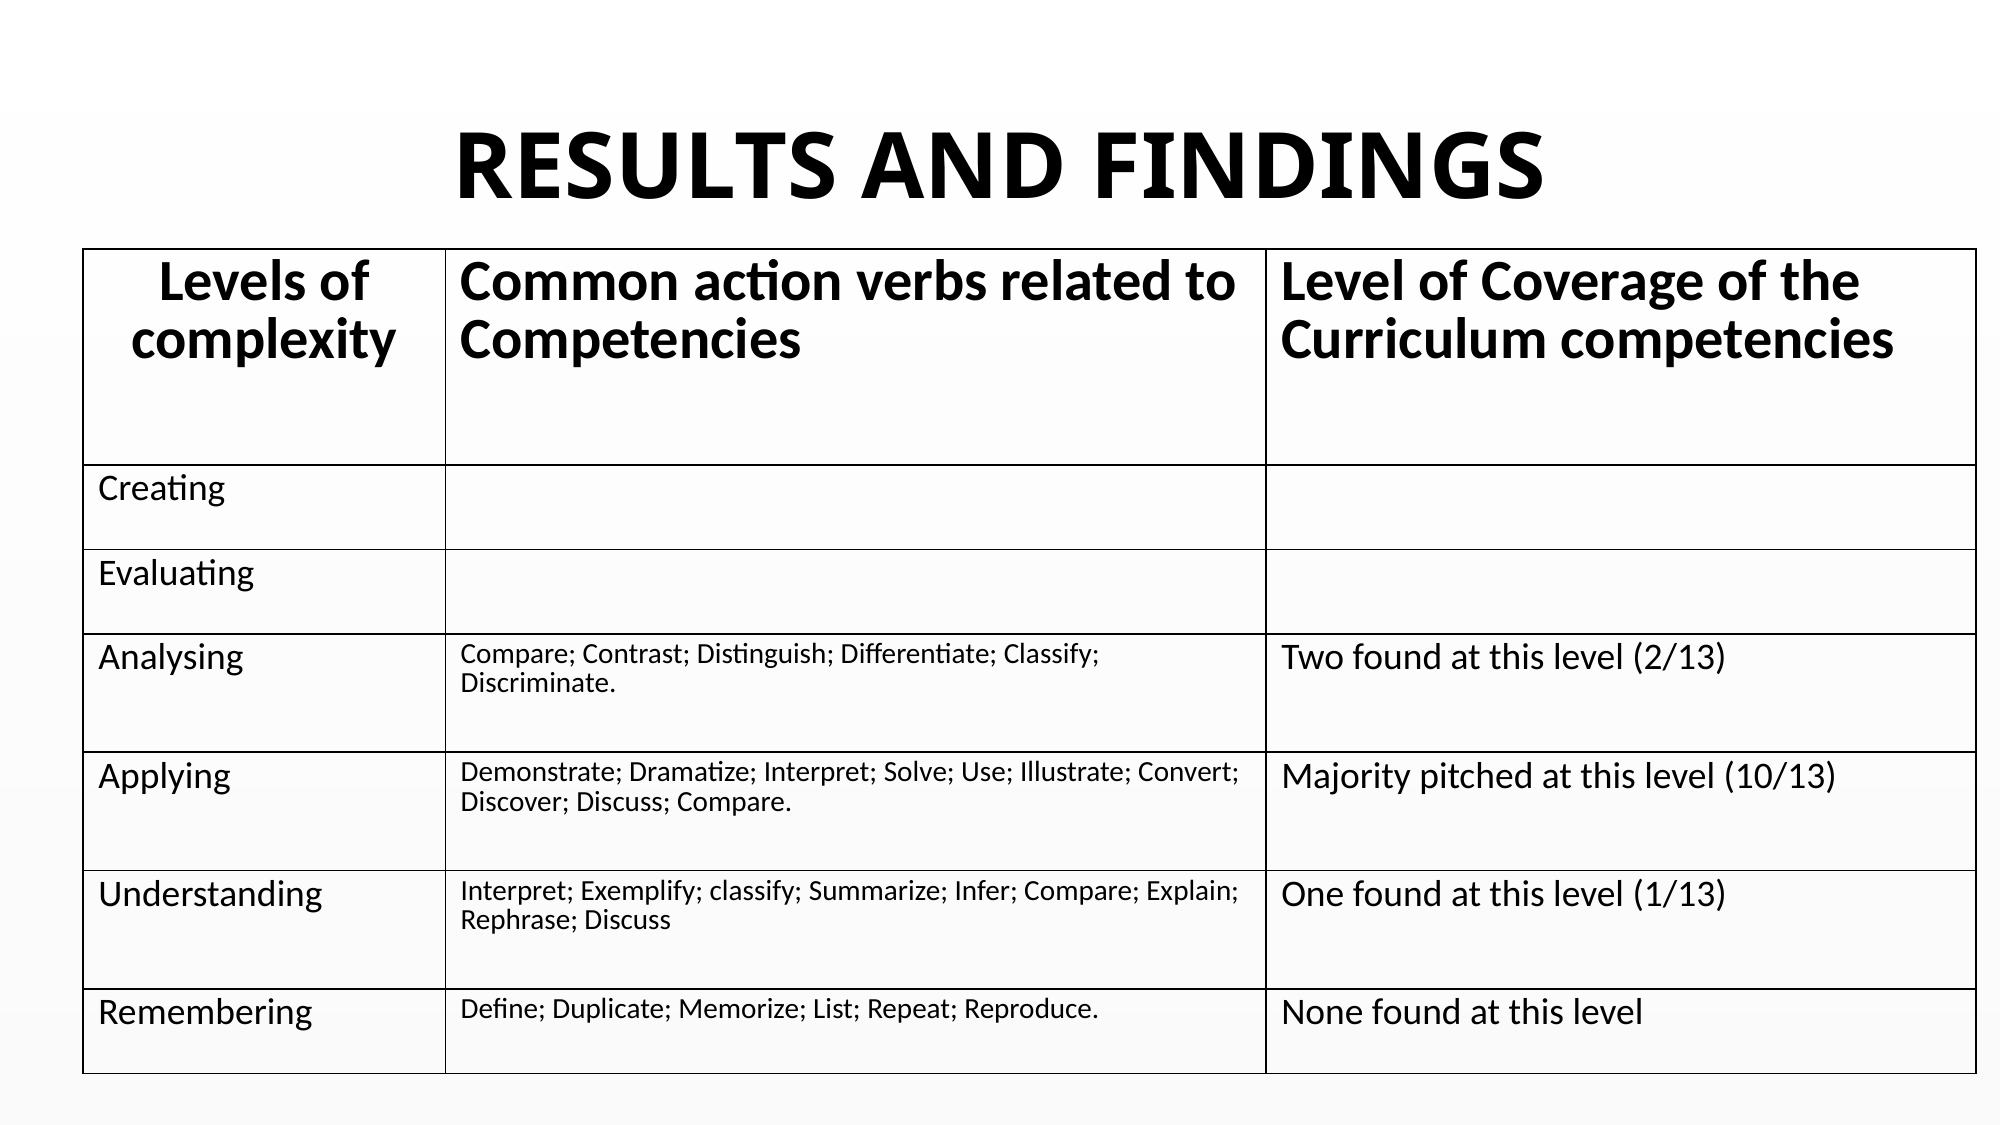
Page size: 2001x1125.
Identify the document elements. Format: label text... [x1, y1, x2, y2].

table_cell Two found at this level (2/13) [1267, 635, 1975, 751]
table_cell [446, 550, 1265, 633]
table_header Common action verbs related to Competencies [446, 250, 1265, 464]
title RESULTS AND FINDINGS [137, 59, 1863, 248]
table_cell Remembering [84, 990, 445, 1073]
table_cell [1267, 466, 1975, 549]
table_cell One found at this level (1/13) [1267, 871, 1975, 988]
table_cell Evaluating [84, 550, 445, 633]
table_cell [1267, 550, 1975, 633]
table_header Level of Coverage of the Curriculum competencies [1267, 250, 1975, 464]
table_cell [446, 466, 1265, 549]
table_cell Creating [84, 466, 445, 549]
table_cell Demonstrate; Dramatize; Interpret; Solve; Use; Illustrate; Convert; Discover; Discuss; Compare. [446, 753, 1265, 870]
table_cell Compare; Contrast; Distinguish; Differentiate; Classify; Discriminate. [446, 635, 1265, 751]
table_cell Applying [84, 753, 445, 870]
table_header Levels of complexity [84, 250, 445, 464]
table_cell Majority pitched at this level (10/13) [1267, 753, 1975, 870]
table_cell Define; Duplicate; Memorize; List; Repeat; Reproduce. [446, 990, 1265, 1073]
table_cell Interpret; Exemplify; classify; Summarize; Infer; Compare; Explain; Rephrase; Discuss [446, 871, 1265, 988]
table_cell Analysing [84, 635, 445, 751]
table_cell None found at this level [1267, 990, 1975, 1073]
table_cell Understanding [84, 871, 445, 988]
